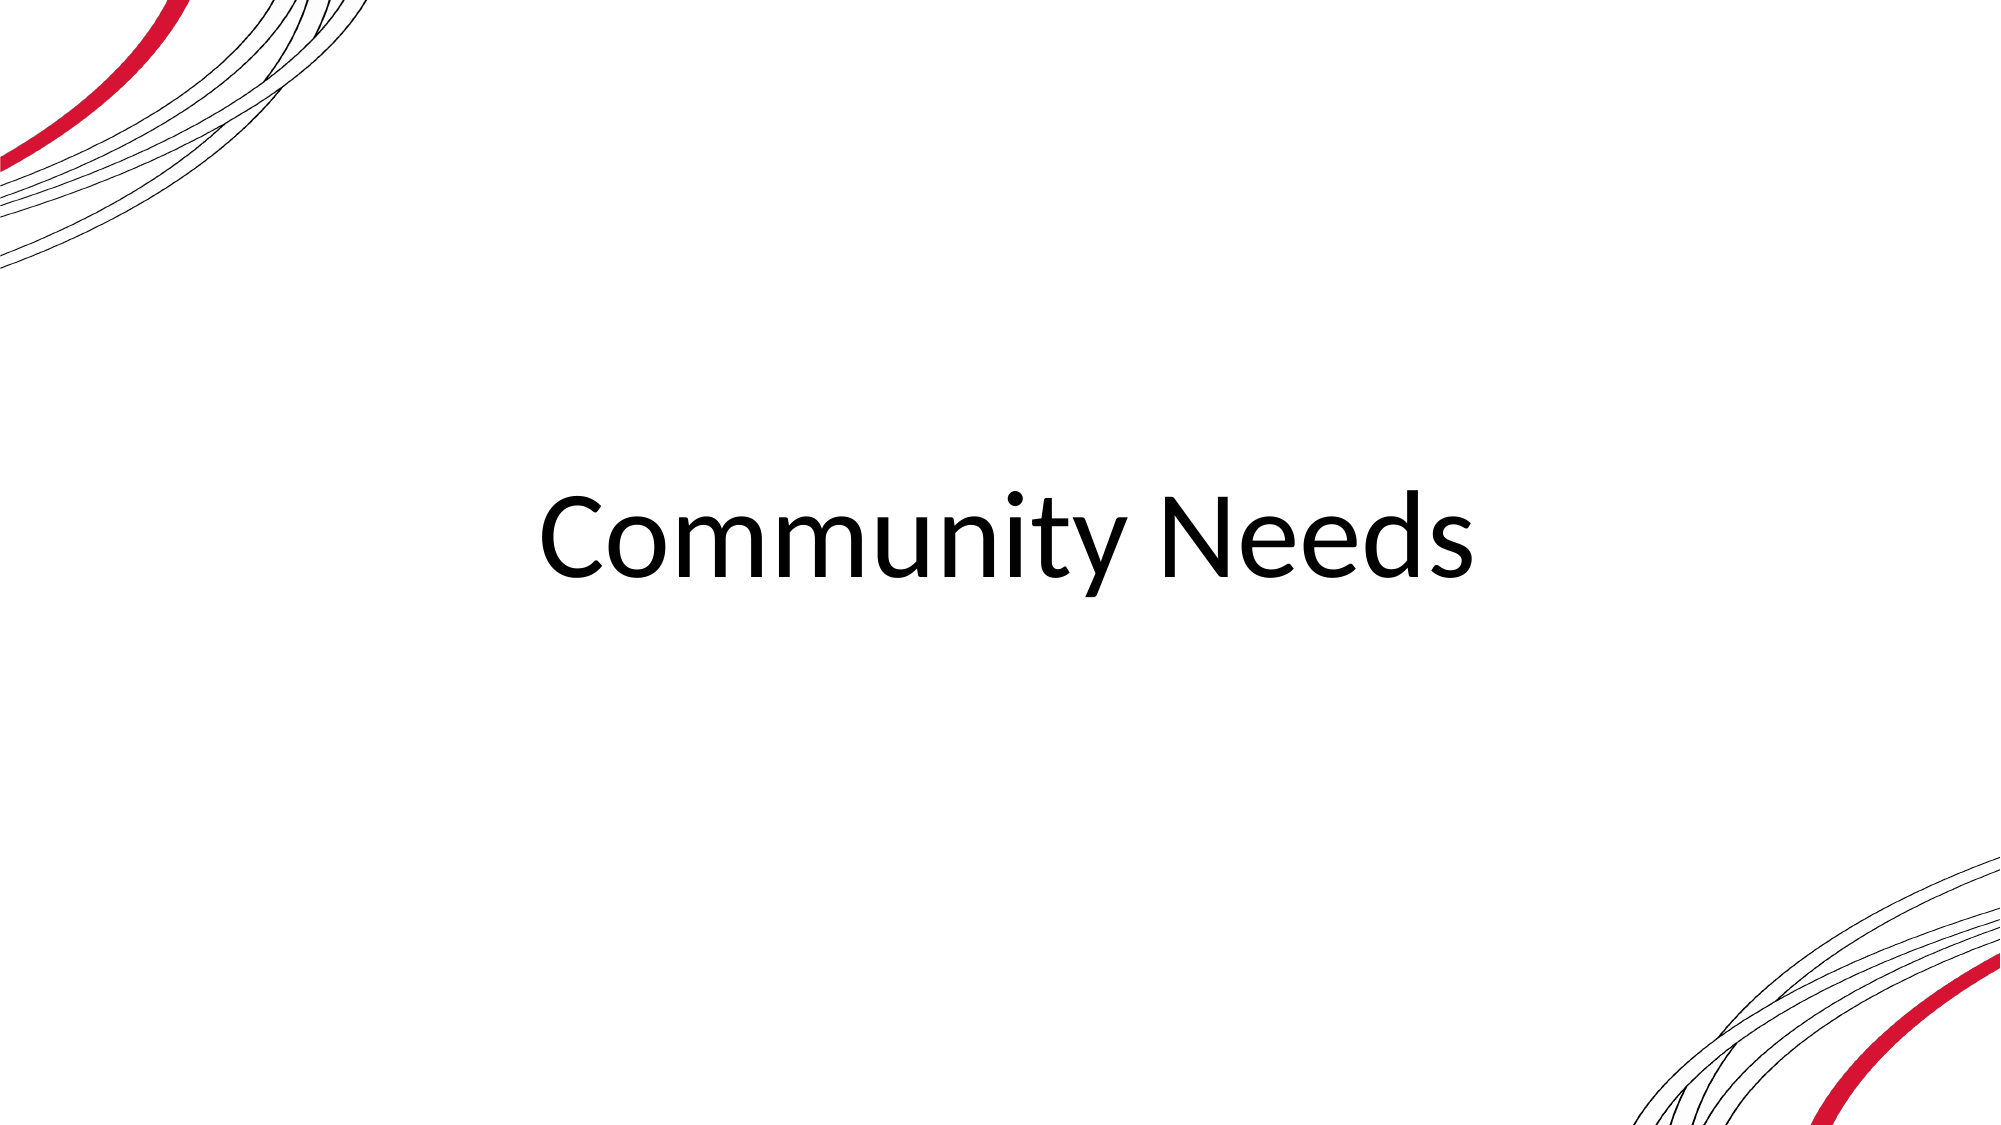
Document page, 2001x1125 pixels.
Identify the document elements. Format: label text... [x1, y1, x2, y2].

picture [1631, 854, 2000, 1125]
picture [0, 0, 369, 270]
title Community Needs [257, 220, 1758, 612]
